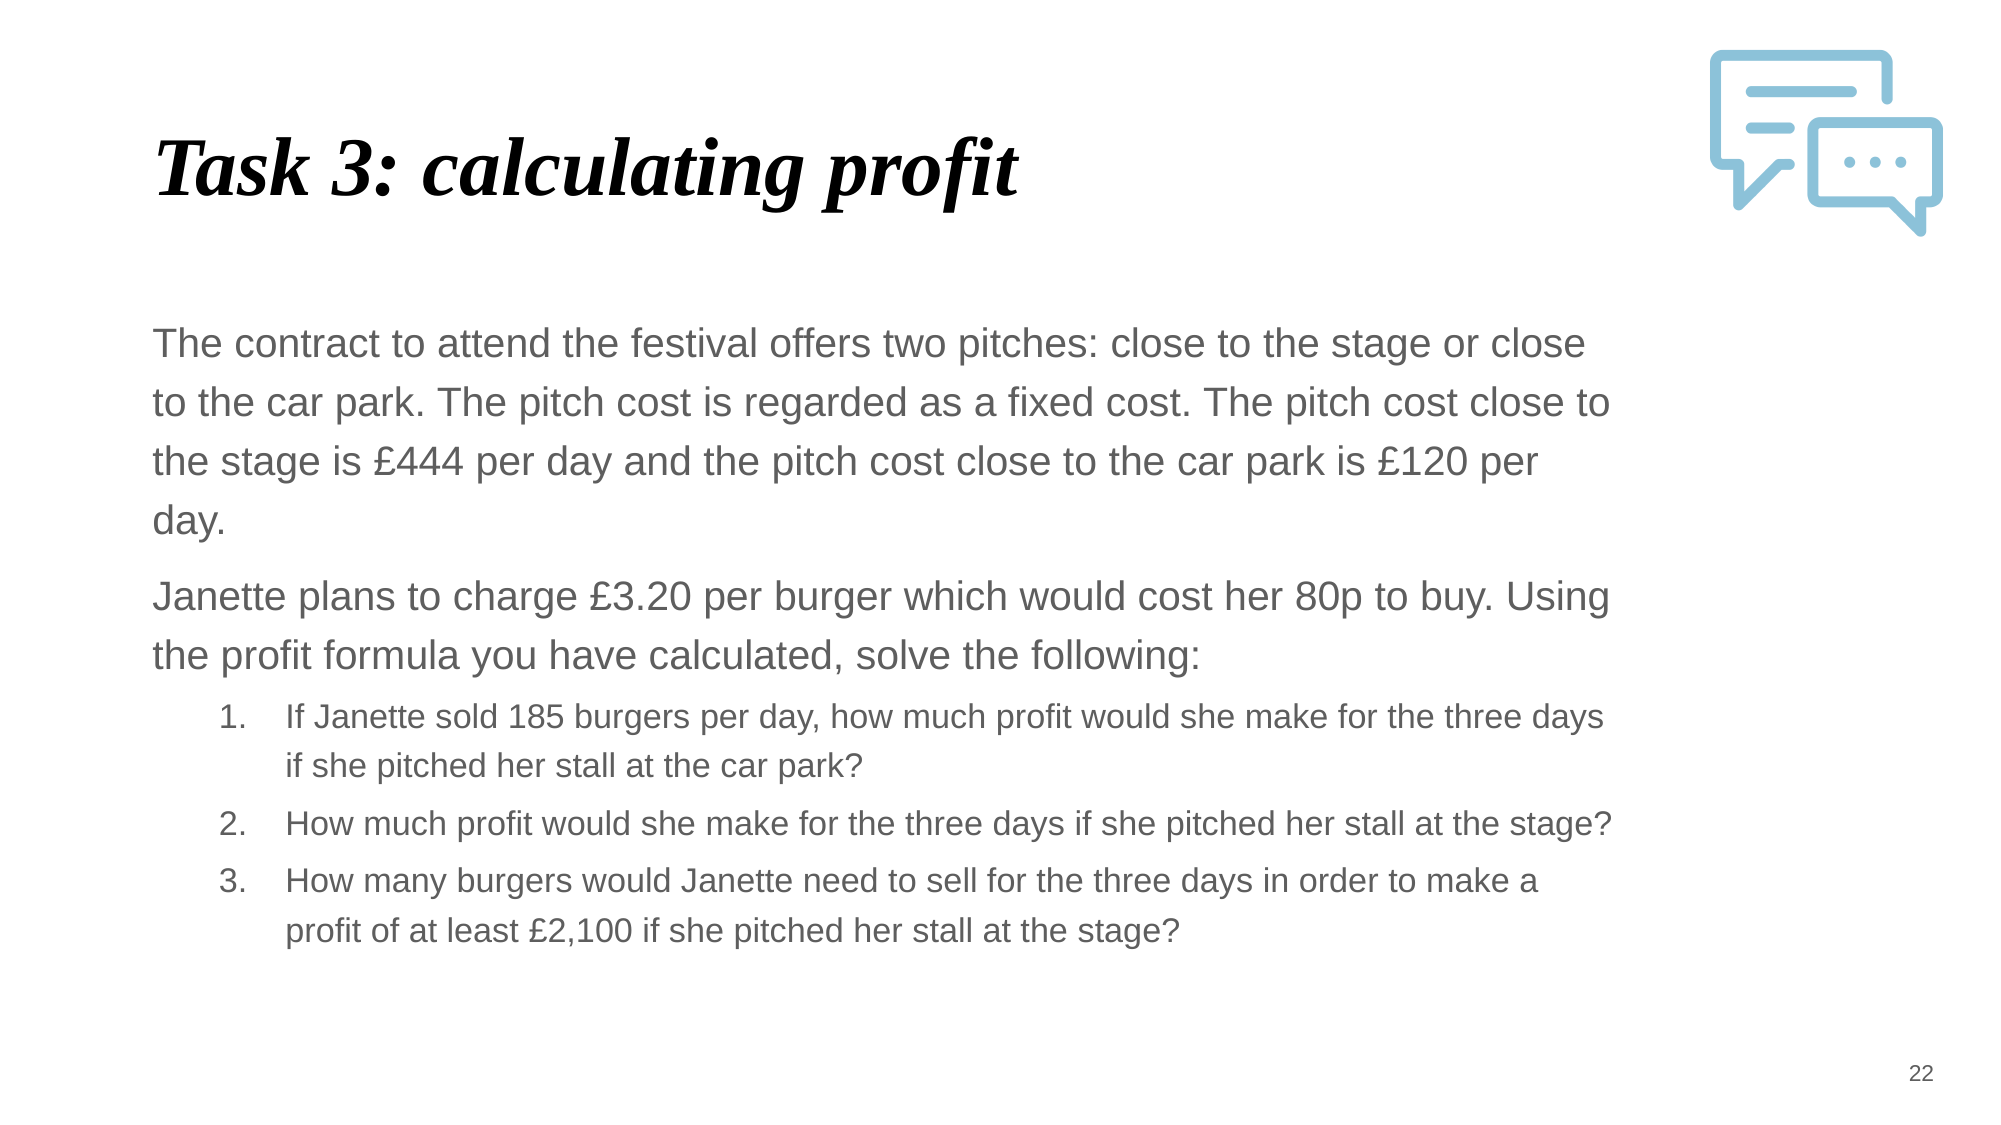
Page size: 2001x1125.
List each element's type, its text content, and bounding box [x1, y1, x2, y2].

picture [1660, 0, 1993, 310]
list The contract to attend the festival offers two pitches: close to the stage or close to the car park. The pitch cost is regarded as a fixed cost. The pitch cost close to the stage is £444 per day and the pitch cost close to the car park is £120 per day. Janette plans to charge £3.20 per burger which would cost her 80p to buy. Using the profit formula you have calculated, solve the following: If Janette sold 185 burgers per day, how much profit would she make for the three days if she pitched her stall at the car park? How much profit would she make for the three days if she pitched her stall at the stage? How many burgers would Janette need to sell for the three days in order to make a profit of at least £2,100 if she pitched her stall at the stage? [137, 299, 1639, 1014]
title Task 3: calculating profit [137, 59, 1660, 278]
